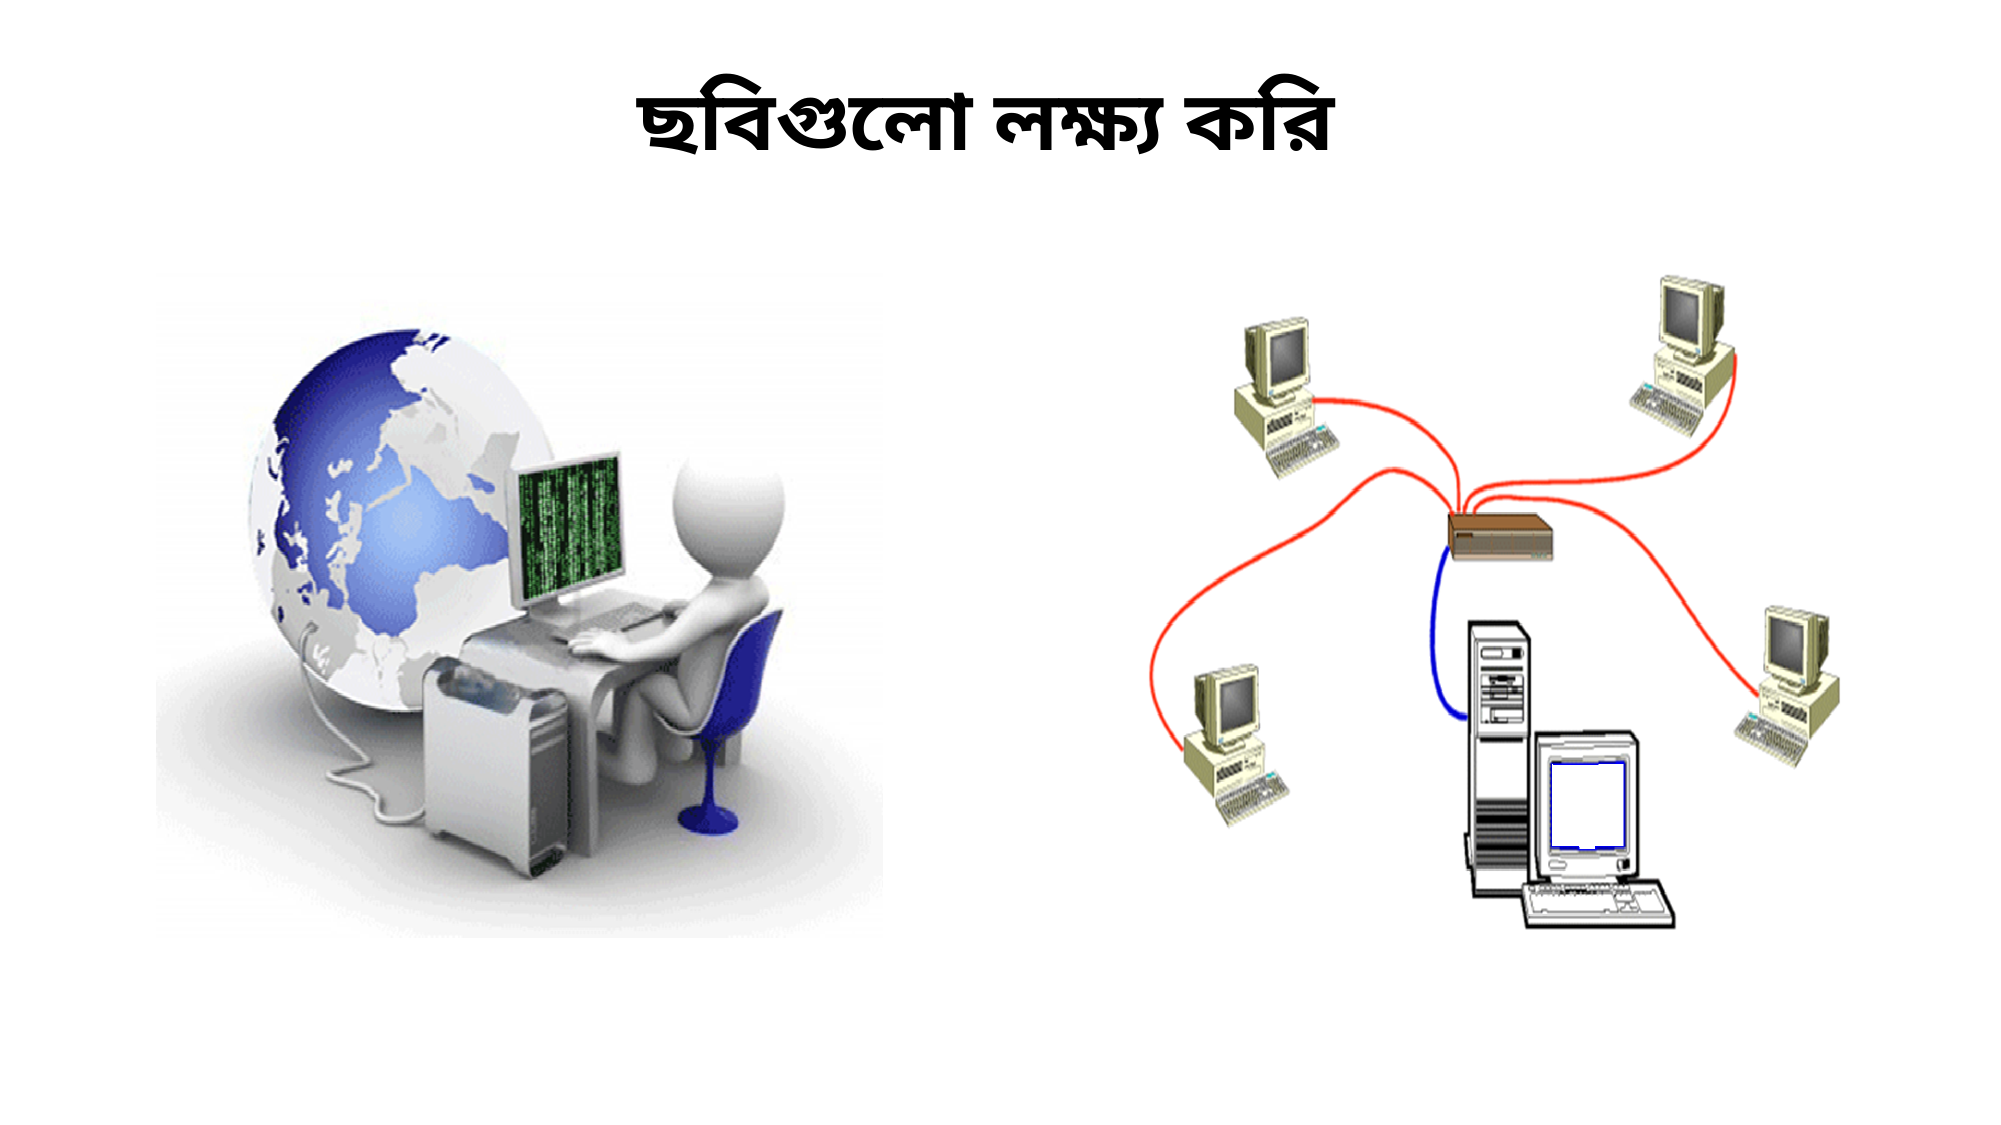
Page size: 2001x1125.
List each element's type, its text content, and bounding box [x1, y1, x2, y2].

picture [1142, 267, 1845, 939]
picture [156, 267, 883, 939]
text_box ছবিগুলো লক্ষ্য করি [622, 60, 1349, 175]
